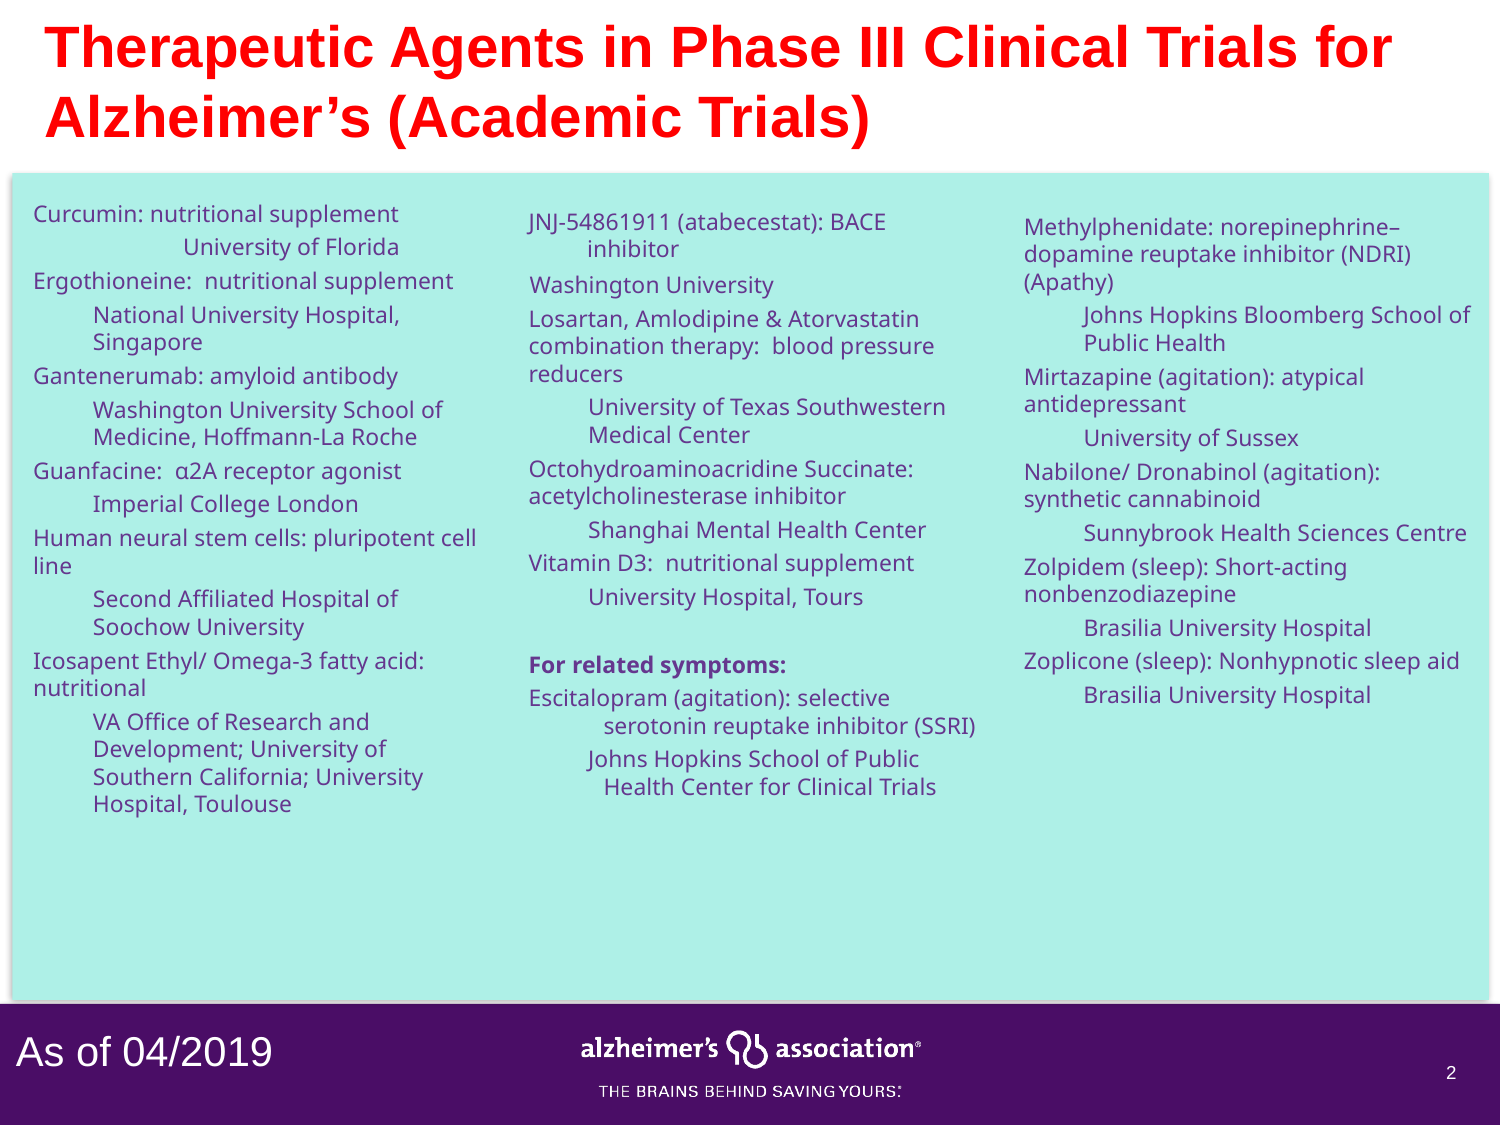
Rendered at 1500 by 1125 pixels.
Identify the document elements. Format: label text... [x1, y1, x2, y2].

text_box As of 04/2019 [1, 1017, 289, 1082]
picture [575, 1019, 927, 1108]
text_box JNJ-54861911 (atabecestat): BACE inhibitor Washington University Losartan, Amlodipine & Atorvastatin combination therapy: blood pressure reducers University of Texas Southwestern Medical Center Octohydroaminoacridine Succinate: acetylcholinesterase inhibitor Shanghai Mental Health Center Vitamin D3: nutritional supplement University Hospital, Tours For related symptoms: Escitalopram (agitation): selective serotonin reuptake inhibitor (SSRI) Johns Hopkins School of Public Health Center for Clinical Trials [513, 199, 993, 875]
title Therapeutic Agents in Phase III Clinical Trials for Alzheimer’s (Academic Trials) [0, 1, 1500, 189]
text_box Curcumin: nutritional supplement University of Florida Ergothioneine: nutritional supplement National University Hospital, Singapore Gantenerumab: amyloid antibody Washington University School of Medicine, Hoffmann-La Roche Guanfacine: α2A receptor agonist Imperial College London Human neural stem cells: pluripotent cell line Second Affiliated Hospital of Soochow University Icosapent Ethyl/ Omega-3 fatty acid: nutritional VA Office of Research and Development; University of Southern California; University Hospital, Toulouse [18, 191, 497, 825]
text_box Methylphenidate: norepinephrine–dopamine reuptake inhibitor (NDRI) (Apathy) Johns Hopkins Bloomberg School of Public Health Mirtazapine (agitation): atypical antidepressant University of Sussex Nabilone/ Dronabinol (agitation): synthetic cannabinoid Sunnybrook Health Sciences Centre Zolpidem (sleep): Short-acting nonbenzodiazepine Brasilia University Hospital Zoplicone (sleep): Nonhypnotic sleep aid Brasilia University Hospital [1009, 205, 1488, 745]
text_box [12, 189, 1490, 1001]
